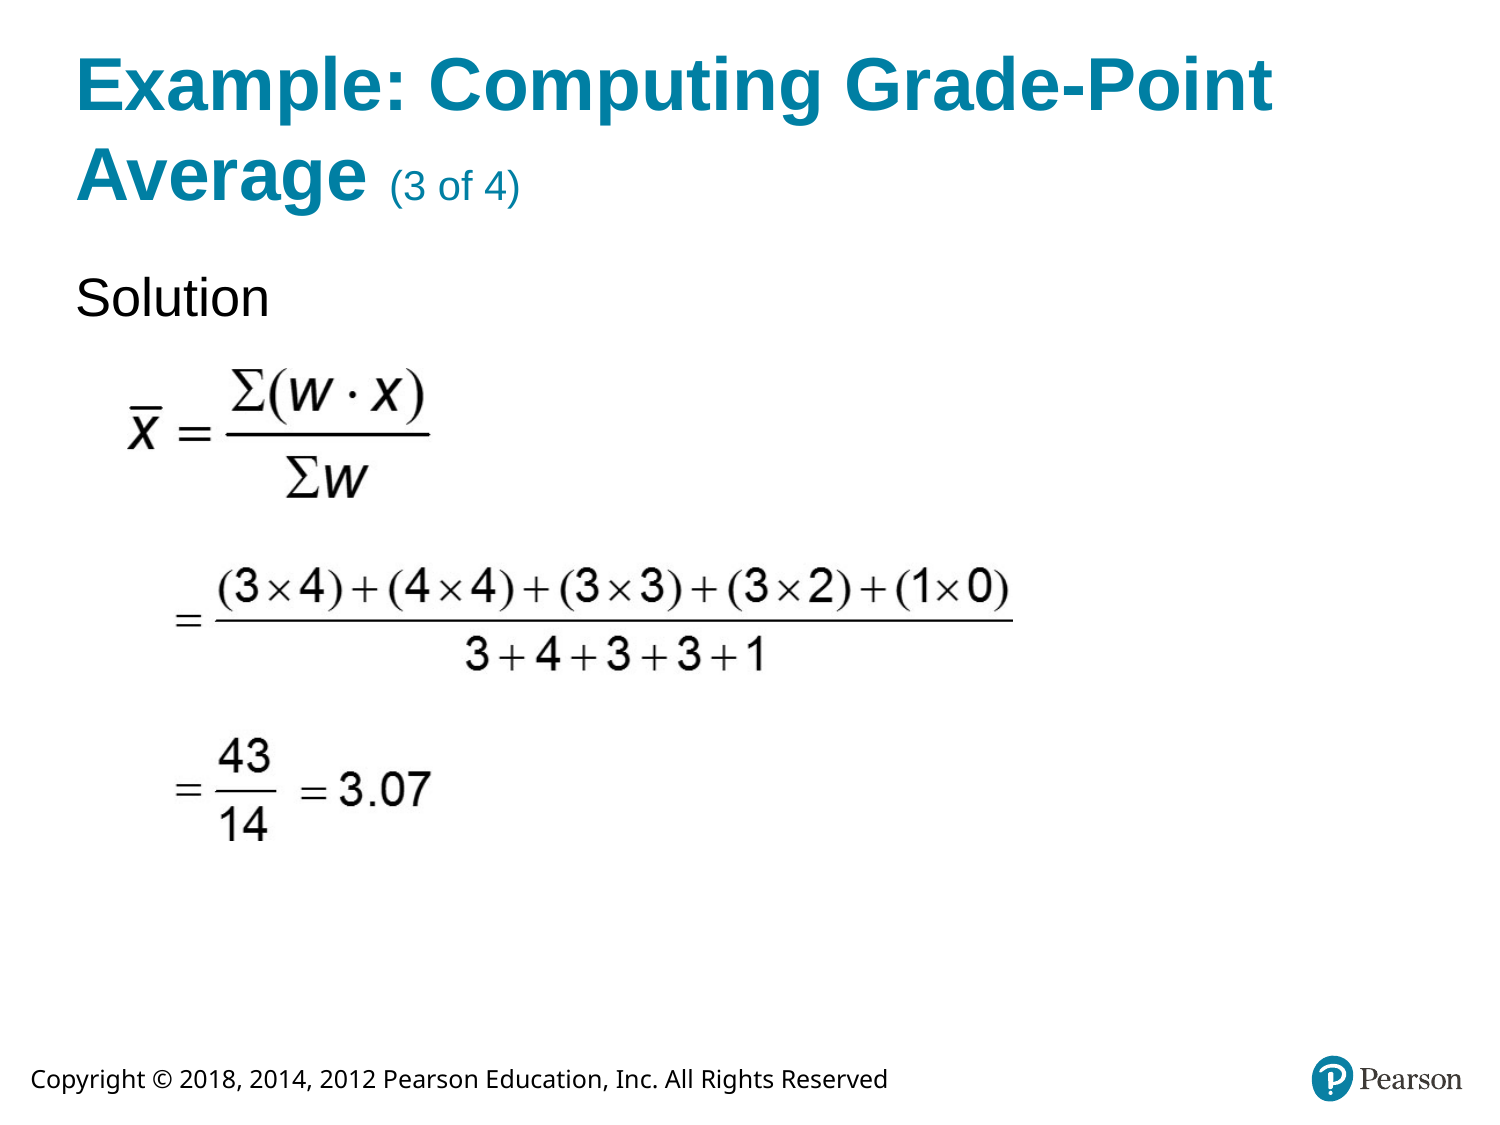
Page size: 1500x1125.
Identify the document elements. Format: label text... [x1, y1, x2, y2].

title Example: Computing Grade-Point Average (3 of 4) [75, 35, 1425, 216]
list Solution [75, 262, 275, 338]
picture [126, 368, 1013, 841]
